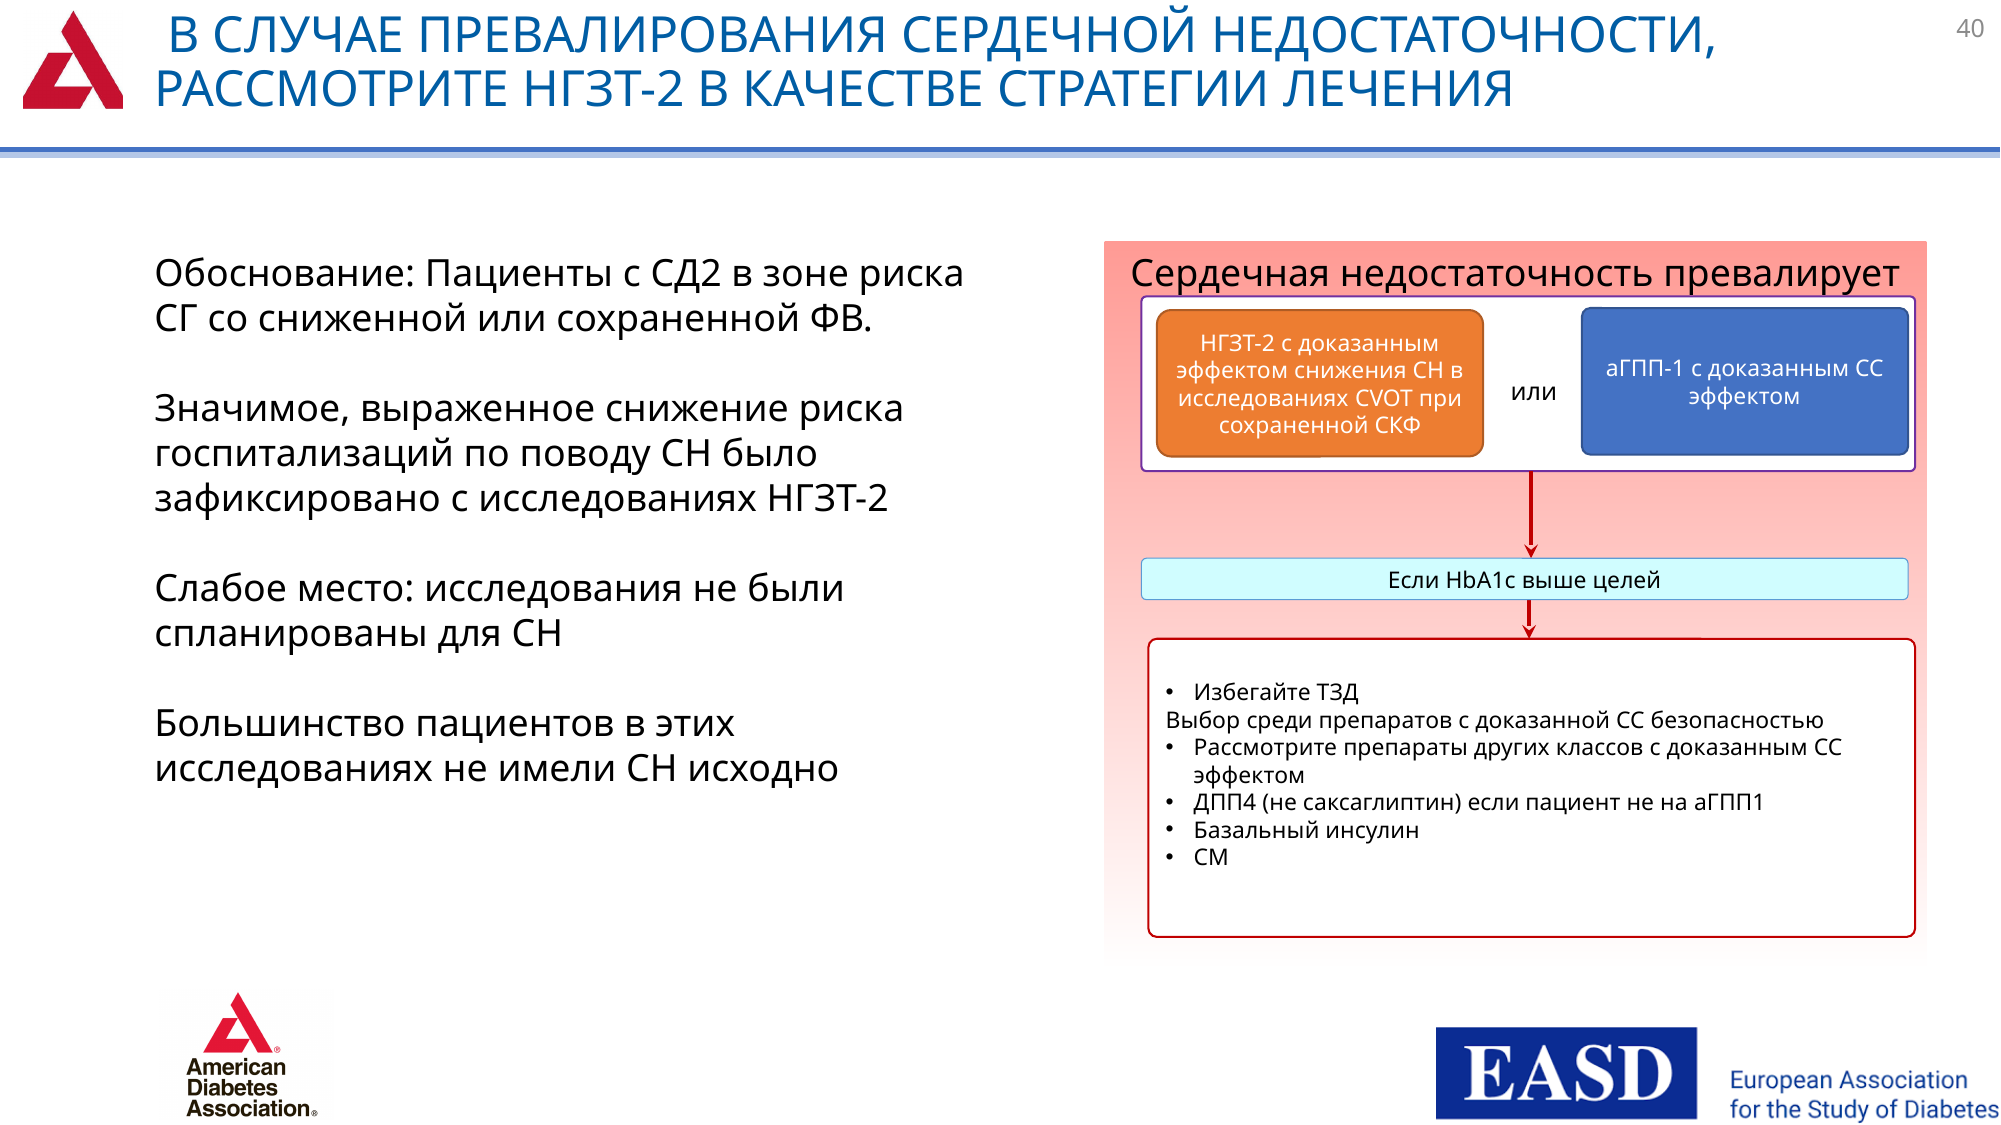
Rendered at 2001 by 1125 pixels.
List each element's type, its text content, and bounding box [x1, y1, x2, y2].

text_box [1140, 295, 1917, 473]
picture [23, 10, 123, 109]
slide_number 40 [1928, 0, 2000, 60]
text_box Обоснование: Пациенты с СД2 в зоне риска СГ со сниженной или сохраненной ФВ. Значимое, выраженное снижение риска госпитализаций по поводу СН было зафиксировано с исследованиях НГЗТ-2 Слабое место: исследования не были спланированы для СН Большинство пациентов в этих исследованиях не имели СН исходно [139, 241, 1000, 797]
title В случае превалирования сердечной недостаточности, рассмотрите НГЗТ-2 в качестве стратегии лечения [139, 0, 1739, 128]
text_box Если HbA1c выше целей [1140, 557, 1909, 601]
text_box Сердечная недостаточность превалирует [1104, 241, 1927, 970]
text_box aГПП-1 с доказанным СС эффектом [1580, 306, 1910, 456]
picture [1436, 1027, 2000, 1125]
text_box НГЗТ-2 с доказанным эффектом снижения СН в исследованиях CVOT при сохраненной СКФ [1155, 309, 1485, 458]
text_box или [1495, 368, 1572, 414]
picture [159, 989, 334, 1120]
text_box Избегайте ТЗД Выбор среди препаратов с доказанной СС безопасностью Рассмотрите препараты других классов с доказанным СС эффектом ДПП4 (не саксаглиптин) если пациент не на аГПП1 Базальный инсулин СМ [1147, 637, 1917, 938]
